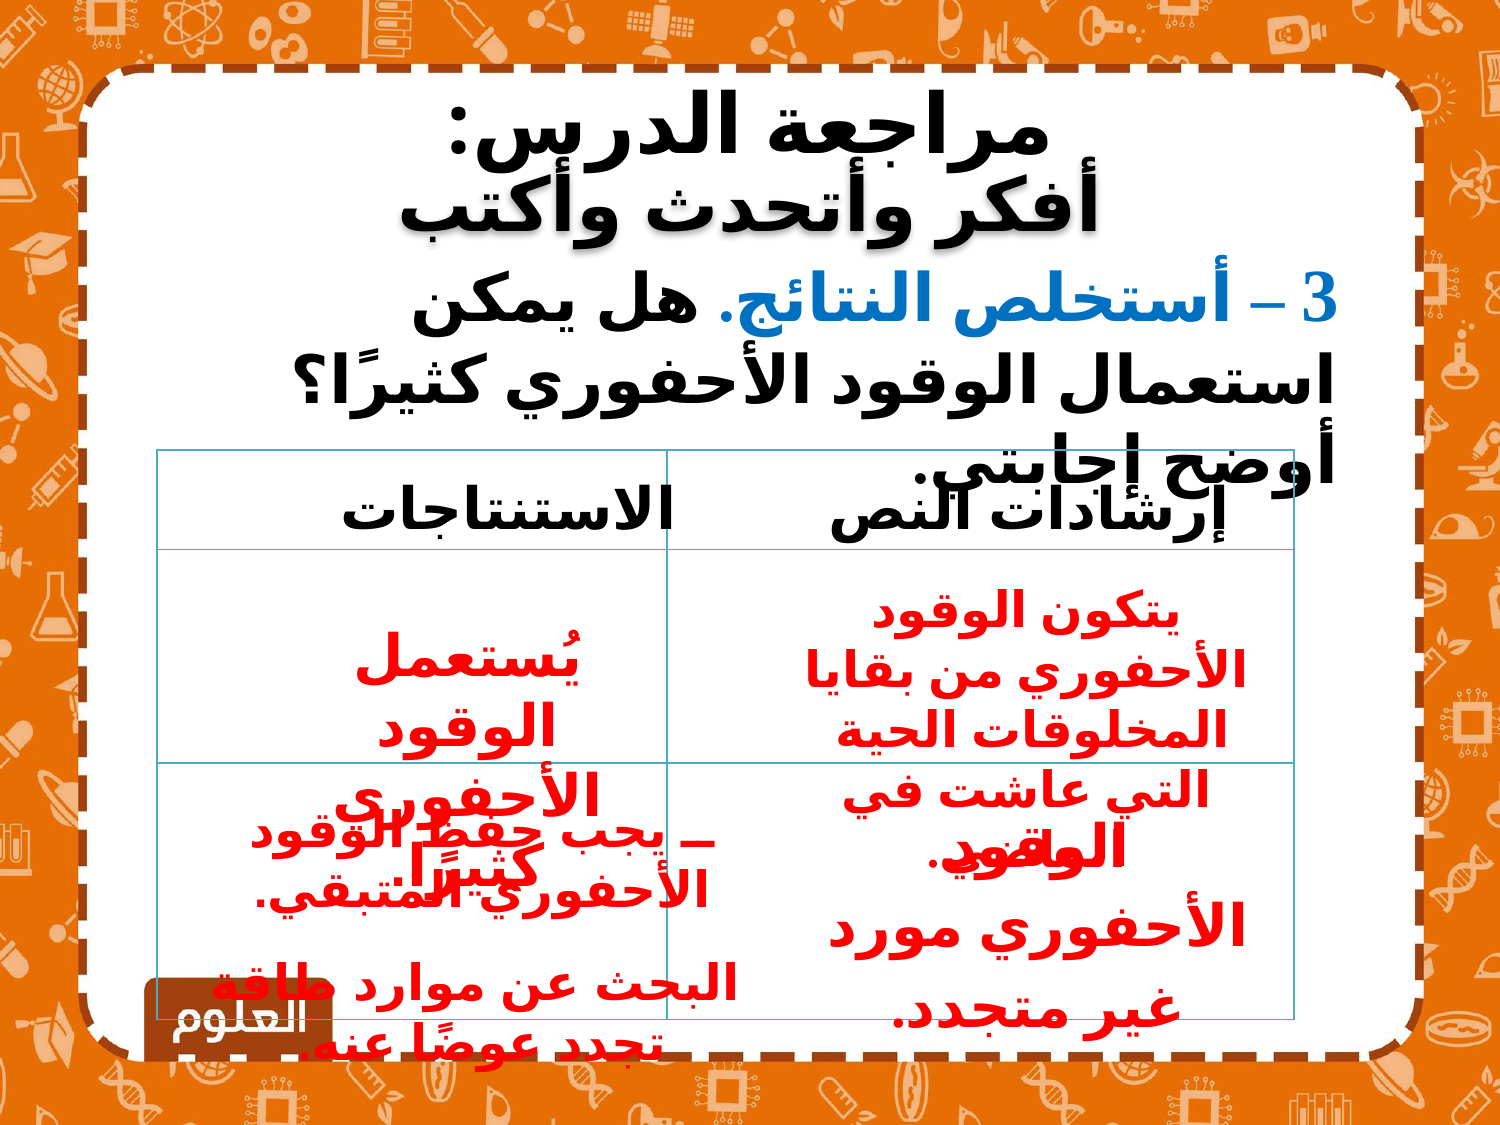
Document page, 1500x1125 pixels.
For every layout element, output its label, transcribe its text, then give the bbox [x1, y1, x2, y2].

text_box مراجعة الدرس: [419, 62, 1081, 89]
picture [0, 0, 1500, 1125]
text_box أفكر وأتحدث وأكتب [204, 91, 1296, 102]
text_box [0, 104, 1399, 1125]
